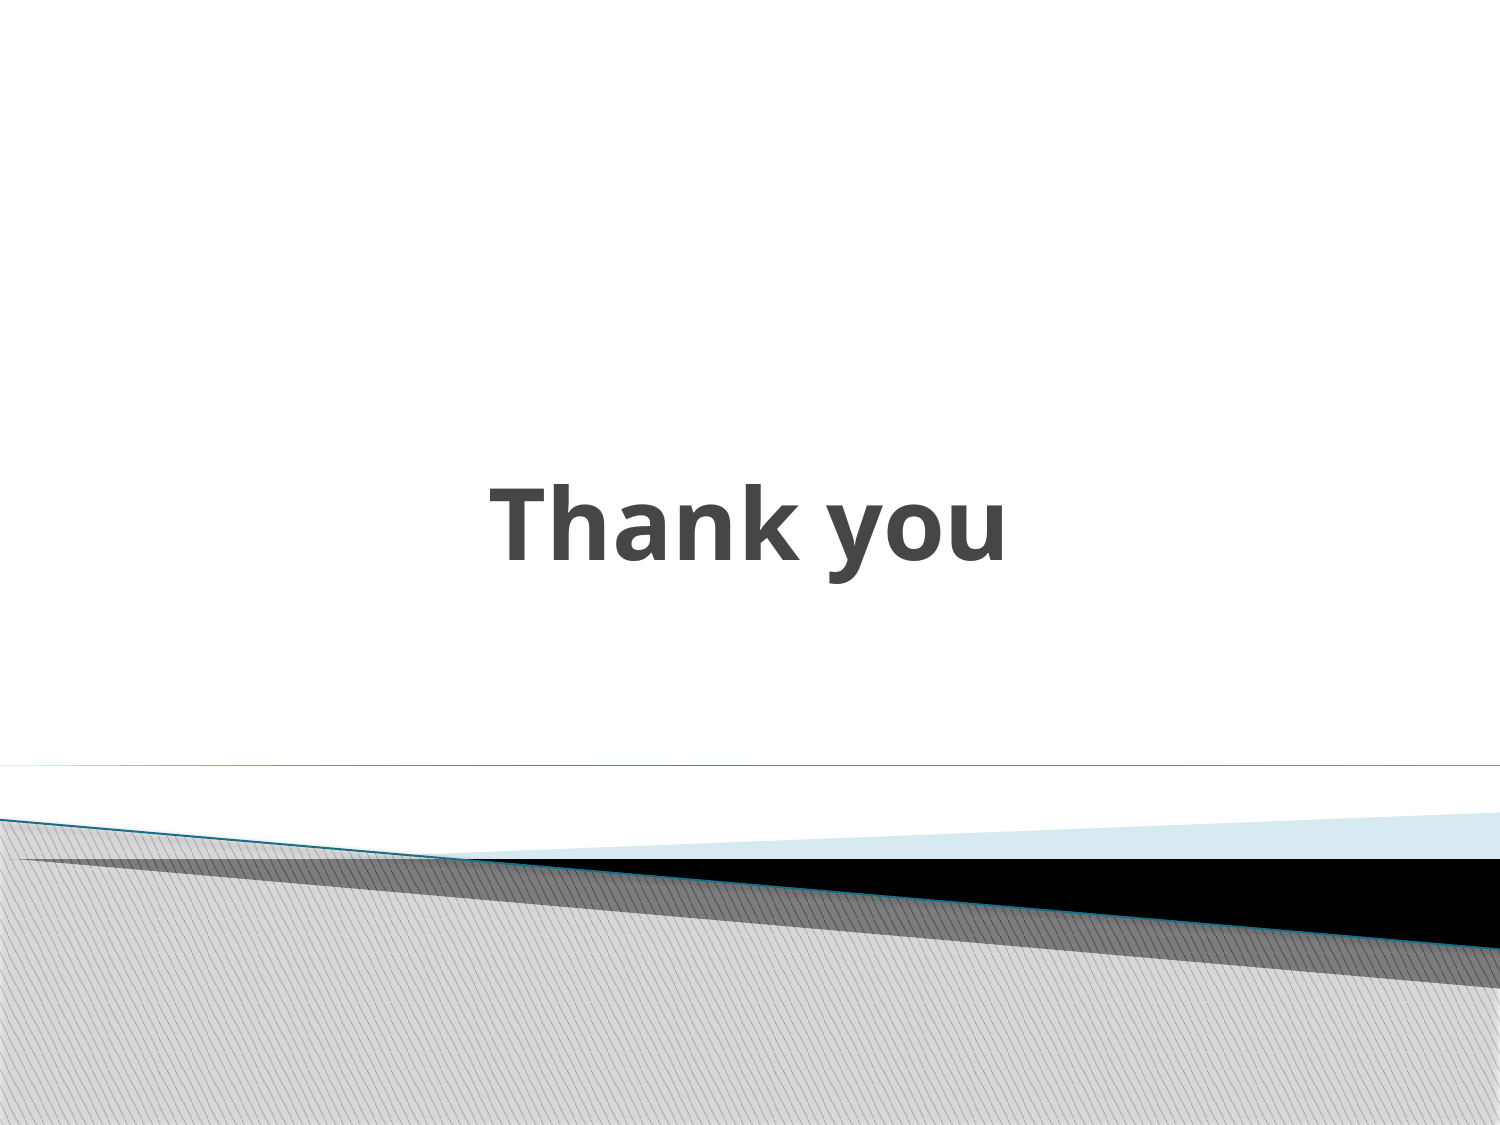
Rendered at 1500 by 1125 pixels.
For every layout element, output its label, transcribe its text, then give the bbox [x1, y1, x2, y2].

title Thank you [112, 287, 1388, 588]
picture [5, 859, 1500, 989]
